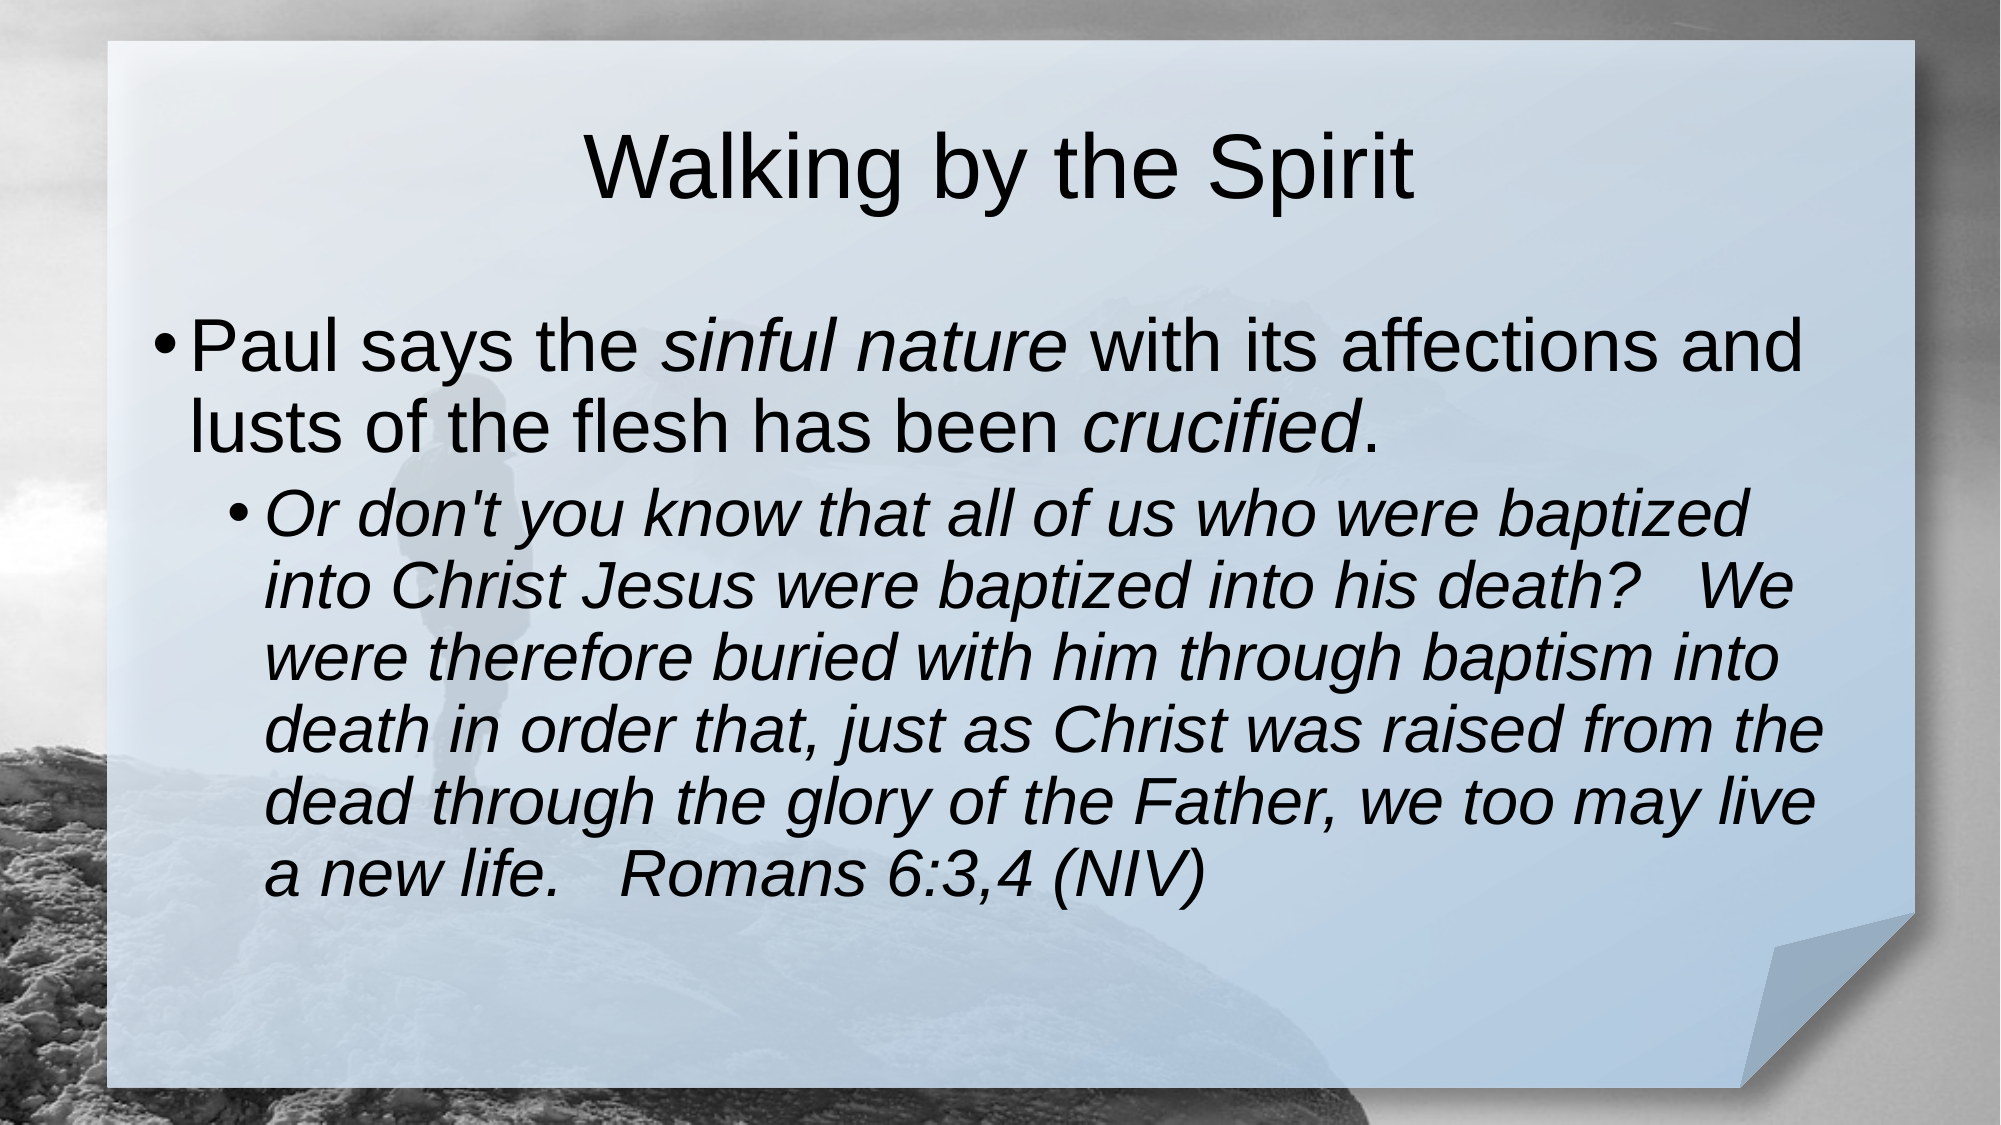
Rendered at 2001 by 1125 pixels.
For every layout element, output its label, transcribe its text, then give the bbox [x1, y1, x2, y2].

picture [0, 0, 2001, 1125]
list Paul says the sinful nature with its affections and lusts of the flesh has been crucified. Or don't you know that all of us who were baptized into Christ Jesus were baptized into his death? We were therefore buried with him through baptism into death in order that, just as Christ was raised from the dead through the glory of the Father, we too may live a new life. Romans 6:3,4 (NIV) [137, 299, 1863, 1014]
title Walking by the Spirit [137, 59, 1863, 278]
